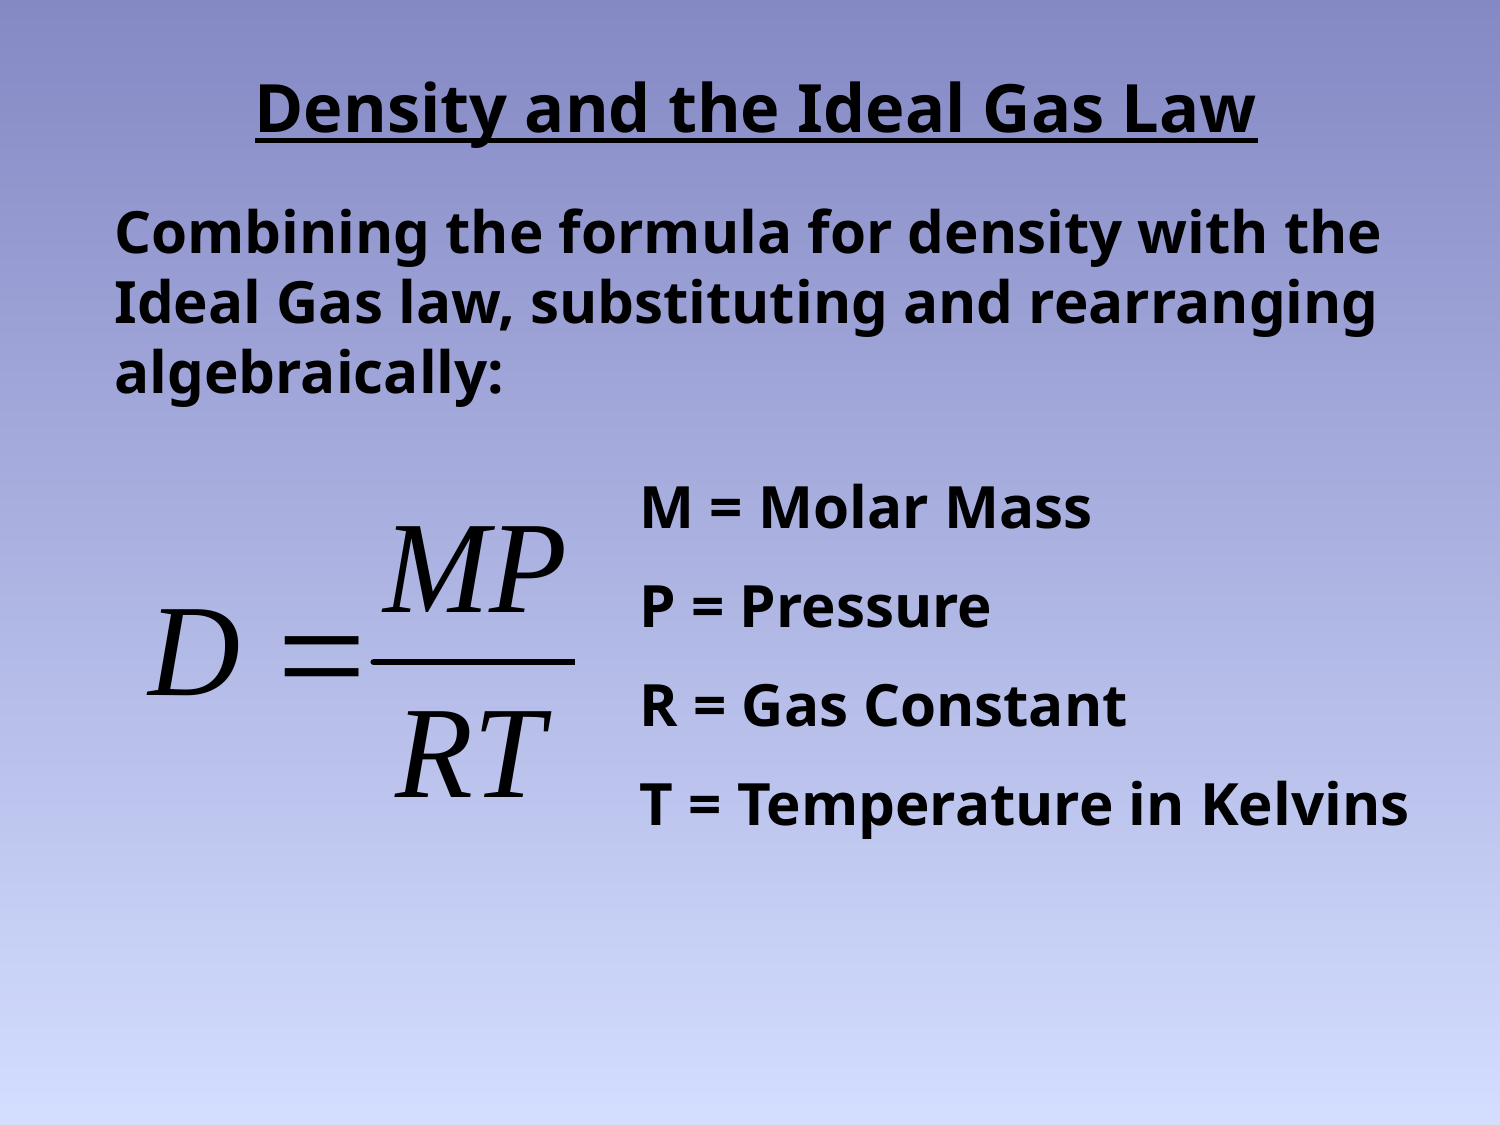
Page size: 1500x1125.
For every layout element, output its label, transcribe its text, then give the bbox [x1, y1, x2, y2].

picture [124, 487, 576, 798]
title Density and the Ideal Gas Law [187, 37, 1326, 176]
text_box Combining the formula for density with the Ideal Gas law, substituting and rearranging algebraically: [99, 187, 1438, 413]
text_box M = Molar Mass P = Pressure R = Gas Constant T = Temperature in Kelvins [624, 462, 1500, 845]
